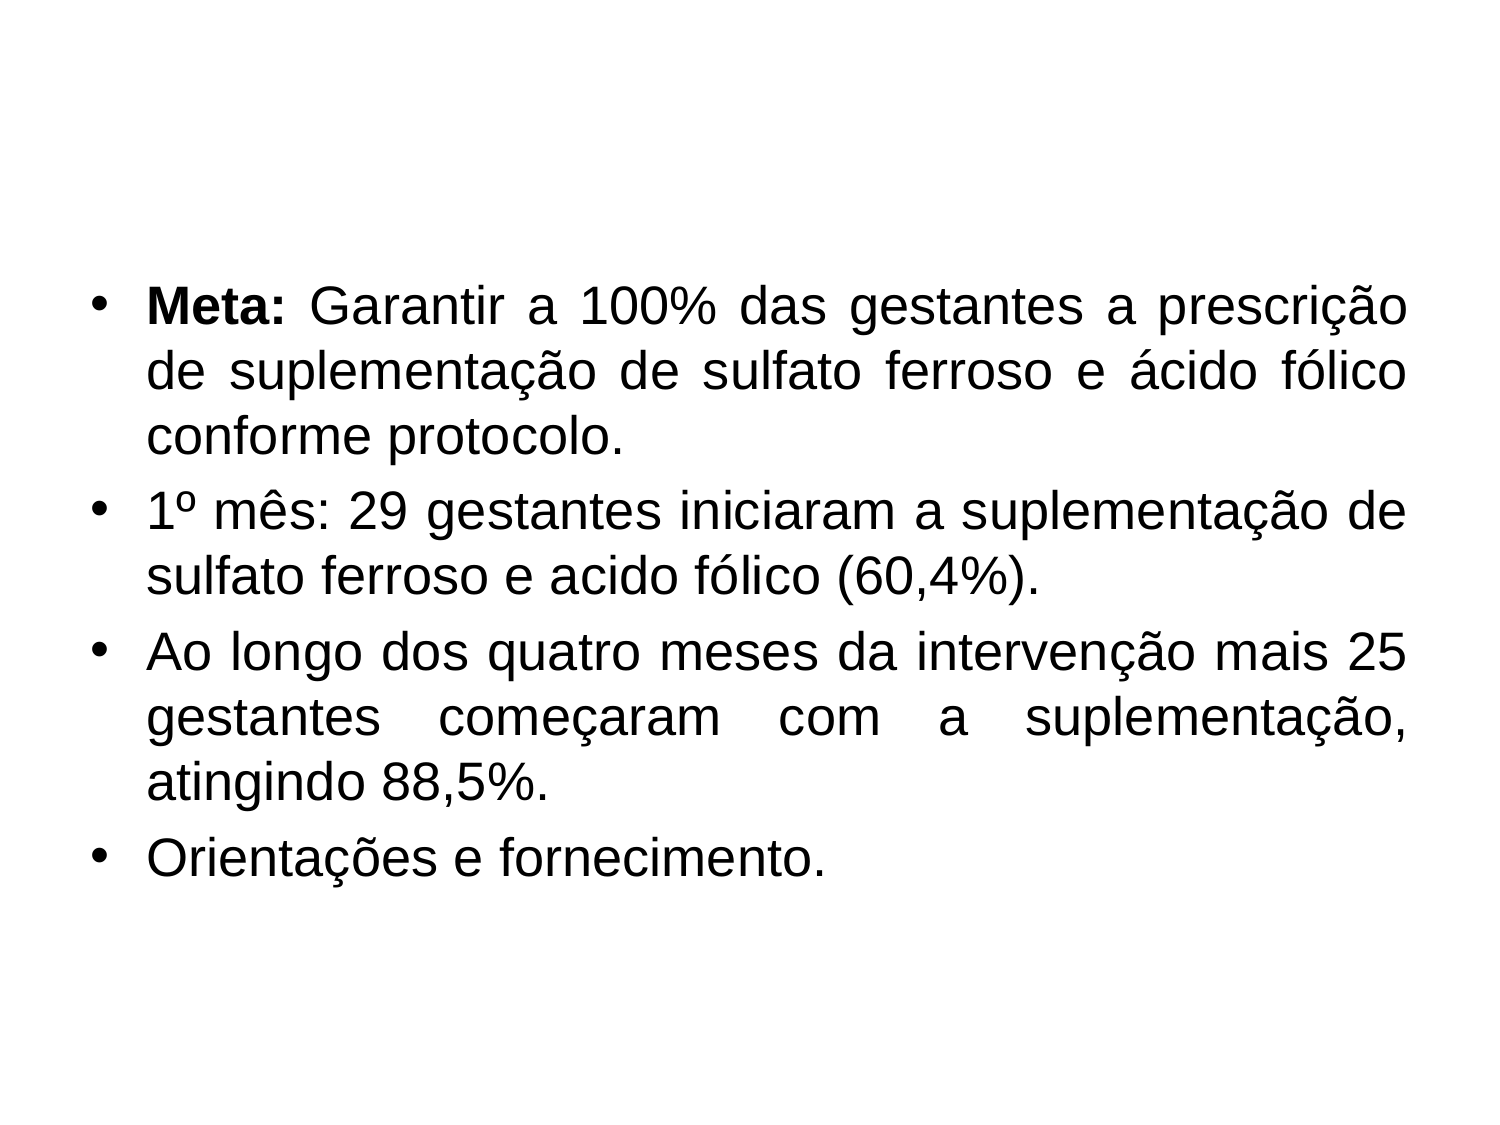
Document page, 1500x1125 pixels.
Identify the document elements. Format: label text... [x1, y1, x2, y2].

list Meta: Garantir a 100% das gestantes a prescrição de suplementação de sulfato ferroso e ácido fólico conforme protocolo. 1º mês: 29 gestantes iniciaram a suplementação de sulfato ferroso e acido fólico (60,4%). Ao longo dos quatro meses da intervenção mais 25 gestantes começaram com a suplementação, atingindo 88,5%. Orientações e fornecimento. [75, 262, 1425, 1005]
